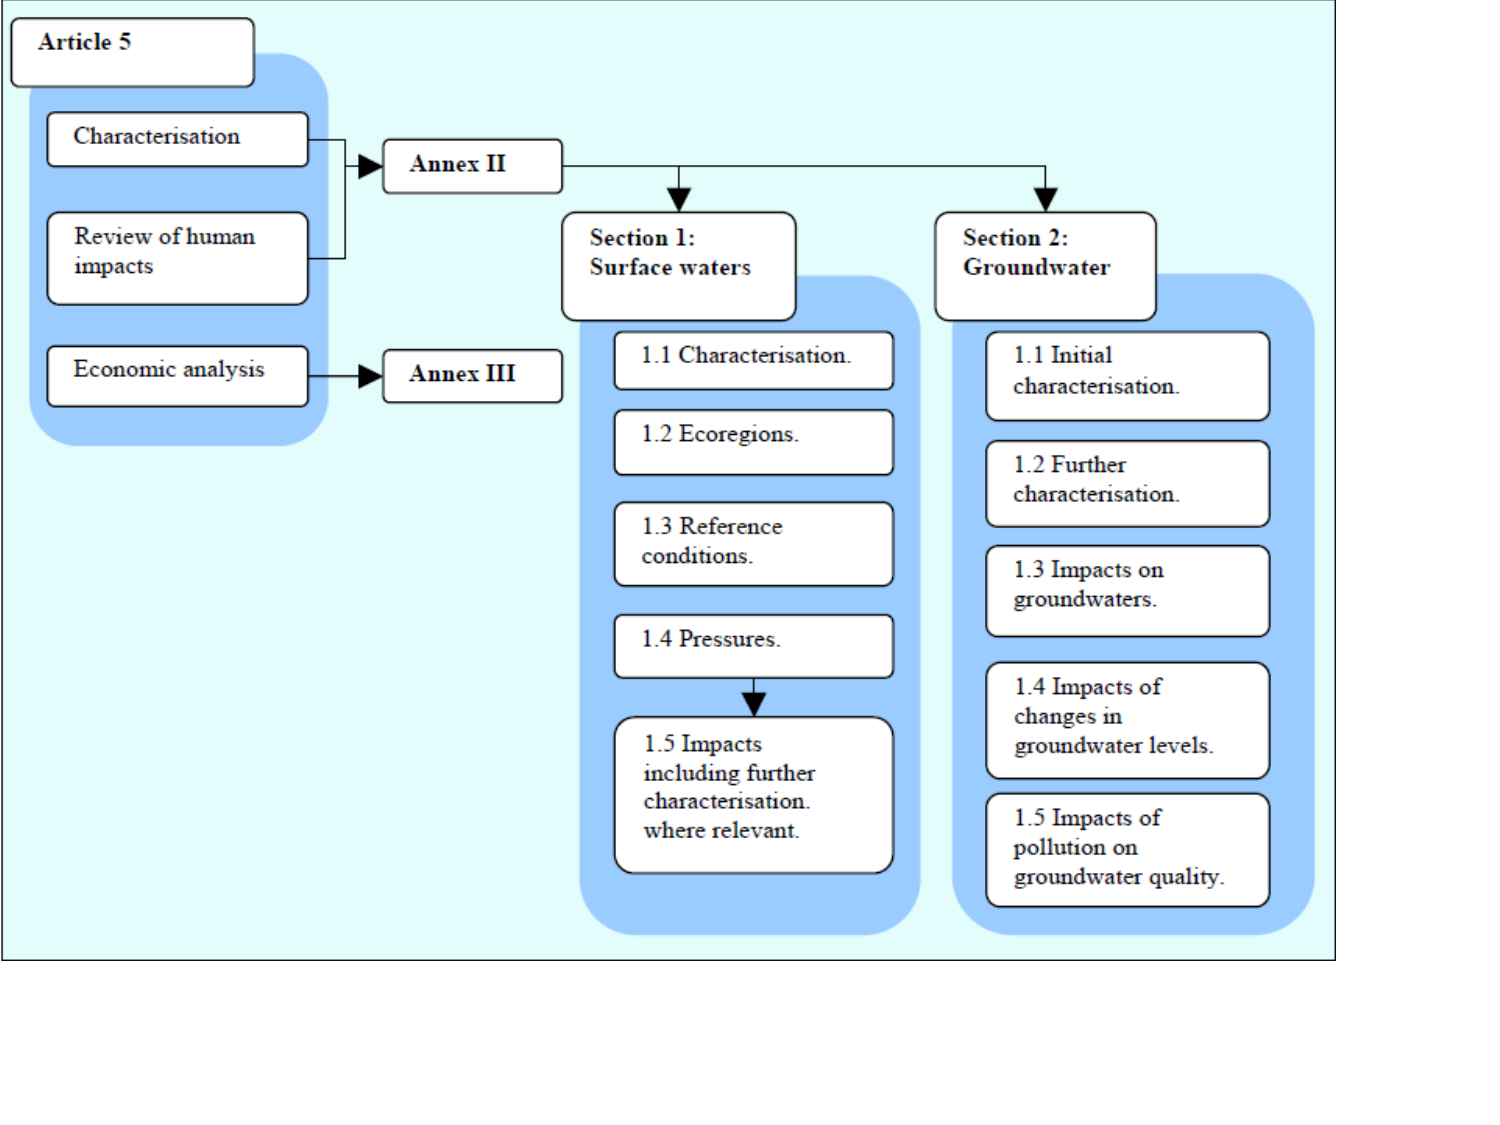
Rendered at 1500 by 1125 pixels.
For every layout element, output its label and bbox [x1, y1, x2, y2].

picture [0, 0, 1337, 962]
